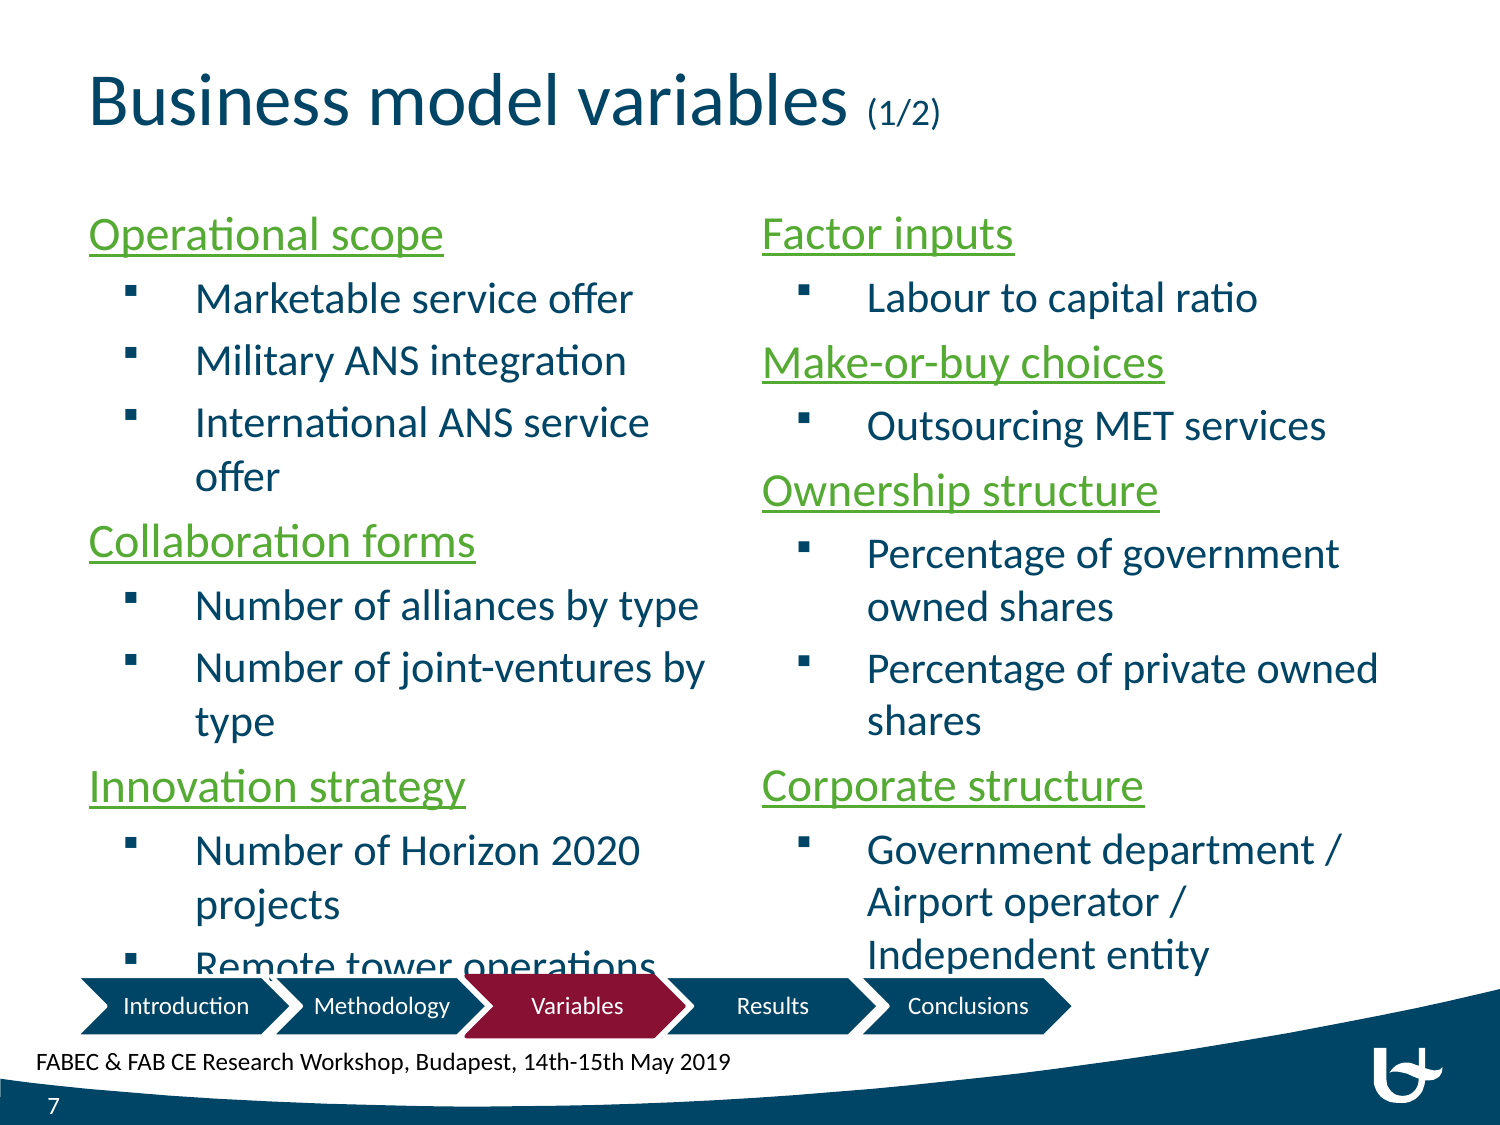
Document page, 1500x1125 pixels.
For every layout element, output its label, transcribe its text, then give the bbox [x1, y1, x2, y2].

list Factor inputs Labour to capital ratio Make-or-buy choices Outsourcing MET services Ownership structure Percentage of government owned shares Percentage of private owned shares Corporate structure Government department / Airport operator / Independent entity [761, 196, 1412, 1000]
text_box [74, 975, 1076, 1037]
list Operational scope Marketable service offer Military ANS integration International ANS service offer Collaboration forms Number of alliances by type Number of joint-ventures by type Innovation strategy Number of Horizon 2020 projects Remote tower operations [88, 196, 739, 974]
title Business model variables (1/2) [88, 19, 1412, 173]
slide_number 7 [0, 1083, 75, 1125]
